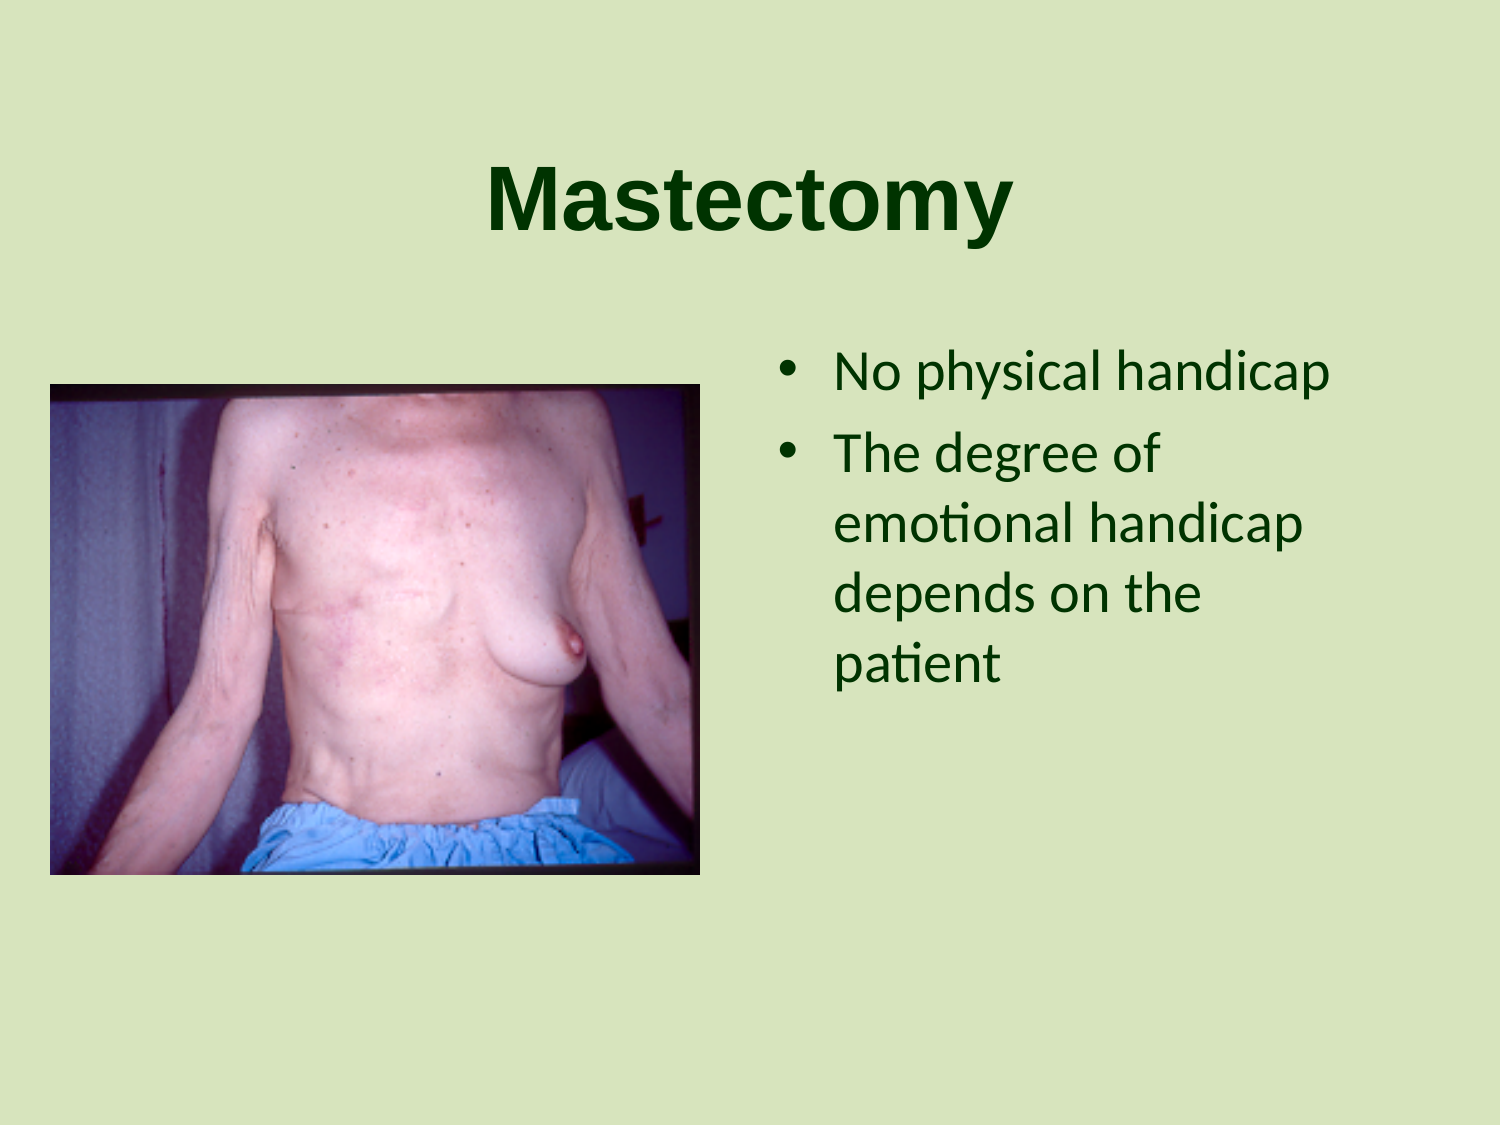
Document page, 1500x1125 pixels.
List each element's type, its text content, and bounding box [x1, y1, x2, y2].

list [49, 384, 701, 876]
title Mastectomy [112, 99, 1388, 288]
list No physical handicap The degree of emotional handicap depends on the patient [762, 324, 1388, 1000]
